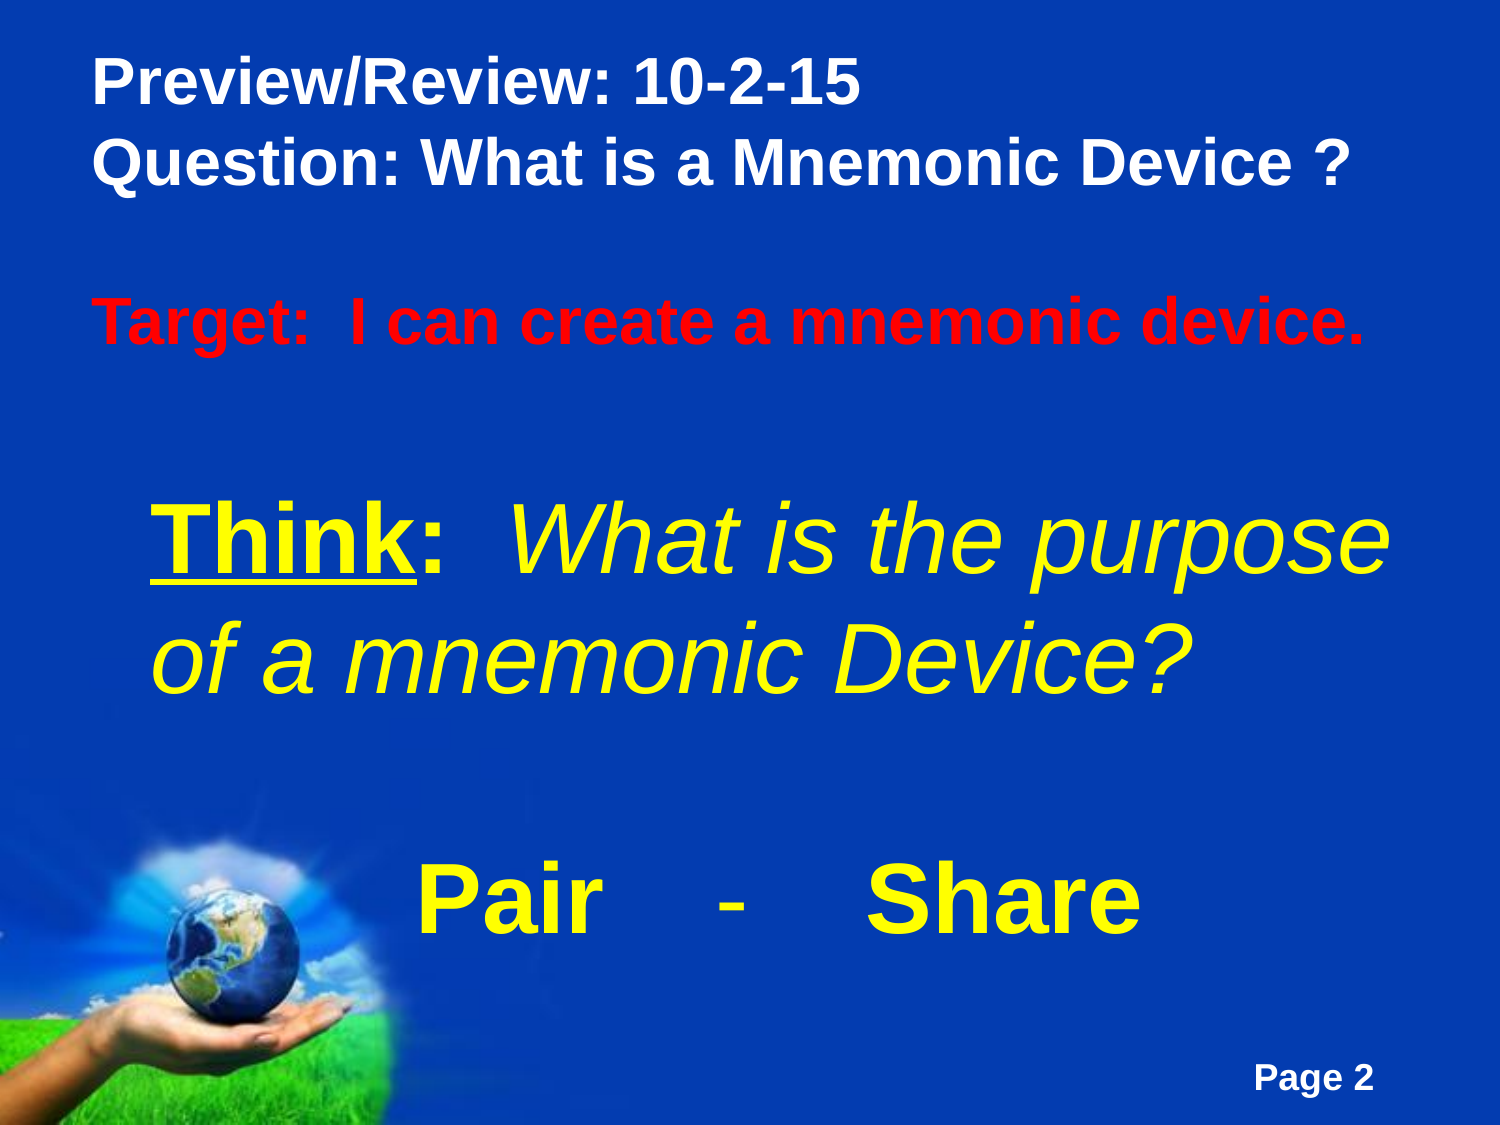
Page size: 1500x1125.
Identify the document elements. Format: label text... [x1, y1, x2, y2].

picture [0, 0, 1500, 1125]
text_box Preview/Review: 10-2-15 Question: What is a Mnemonic Device ? Target: I can create a mnemonic device. [76, 30, 1383, 366]
text_box Think: What is the purpose of a mnemonic Device? Pair - Share [135, 466, 1424, 962]
